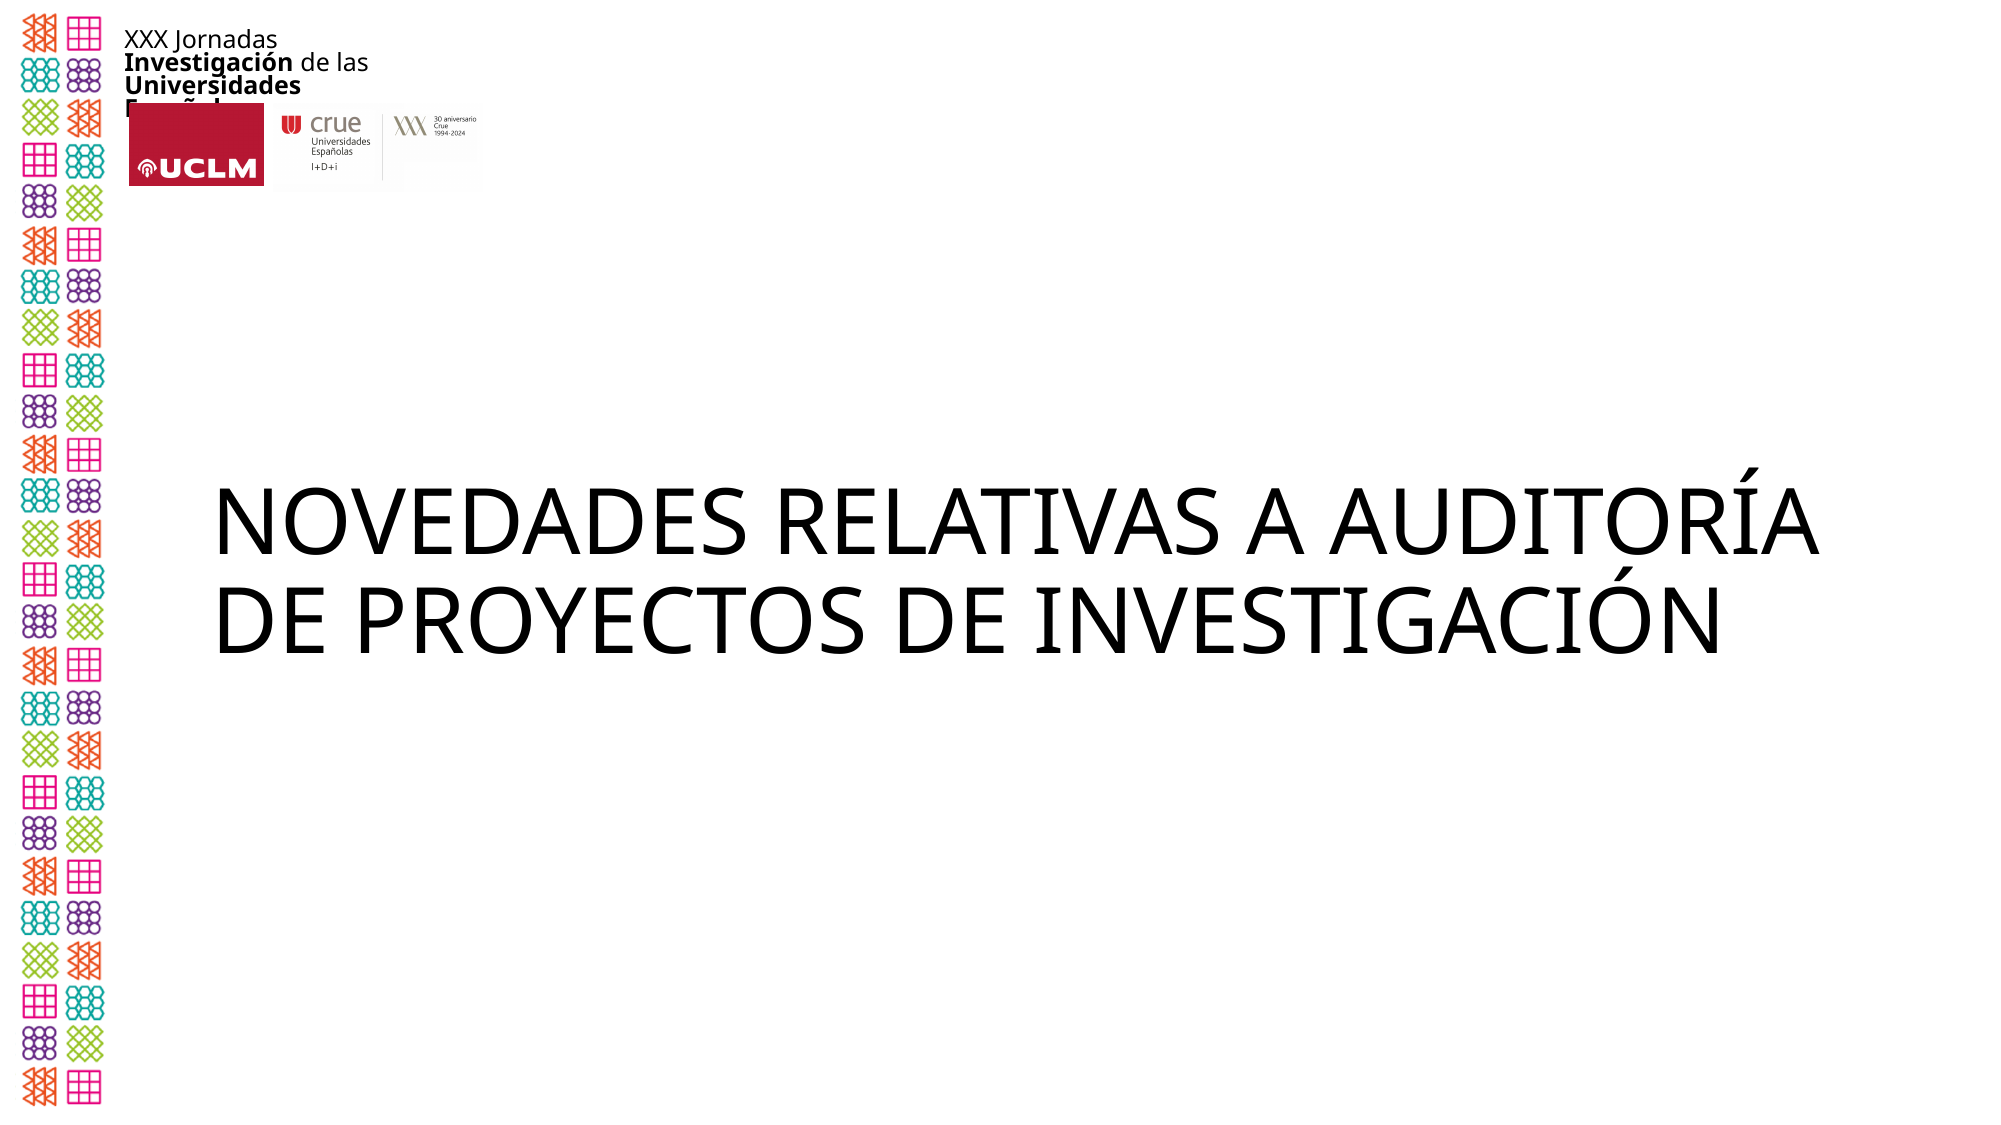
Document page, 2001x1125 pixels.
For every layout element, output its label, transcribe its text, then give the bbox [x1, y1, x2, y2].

picture [15, 11, 110, 1114]
picture [273, 103, 483, 192]
title NOVEDADES RELATIVAS A AUDITORÍA DE PROYECTOS DE INVESTIGACIÓN [196, 465, 1922, 683]
picture [129, 103, 264, 186]
